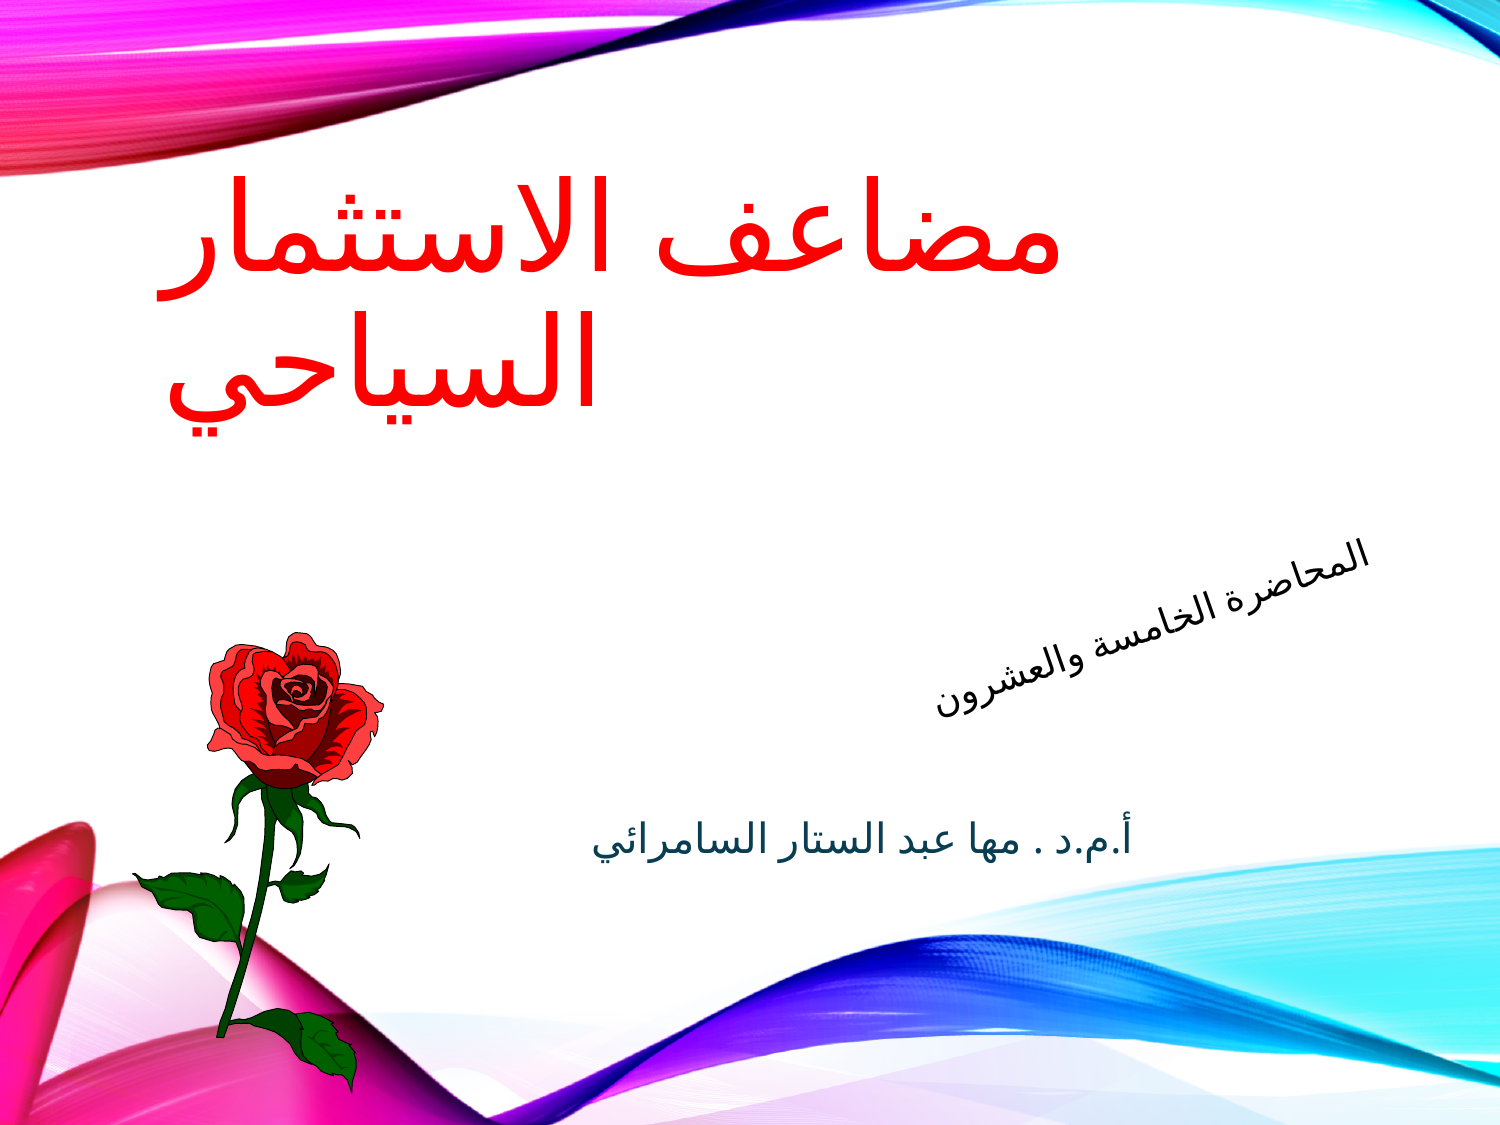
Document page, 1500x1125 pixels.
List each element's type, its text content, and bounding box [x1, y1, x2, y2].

subtitle أ.م.د . مها عبد الستار السامرائي [394, 810, 1388, 951]
picture [0, 628, 1500, 1125]
text_box المحاضرة الخامسة والعشرون [896, 511, 1403, 739]
title مضاعف الاستثمار السياحي [147, 199, 1423, 442]
picture [0, 0, 1500, 178]
